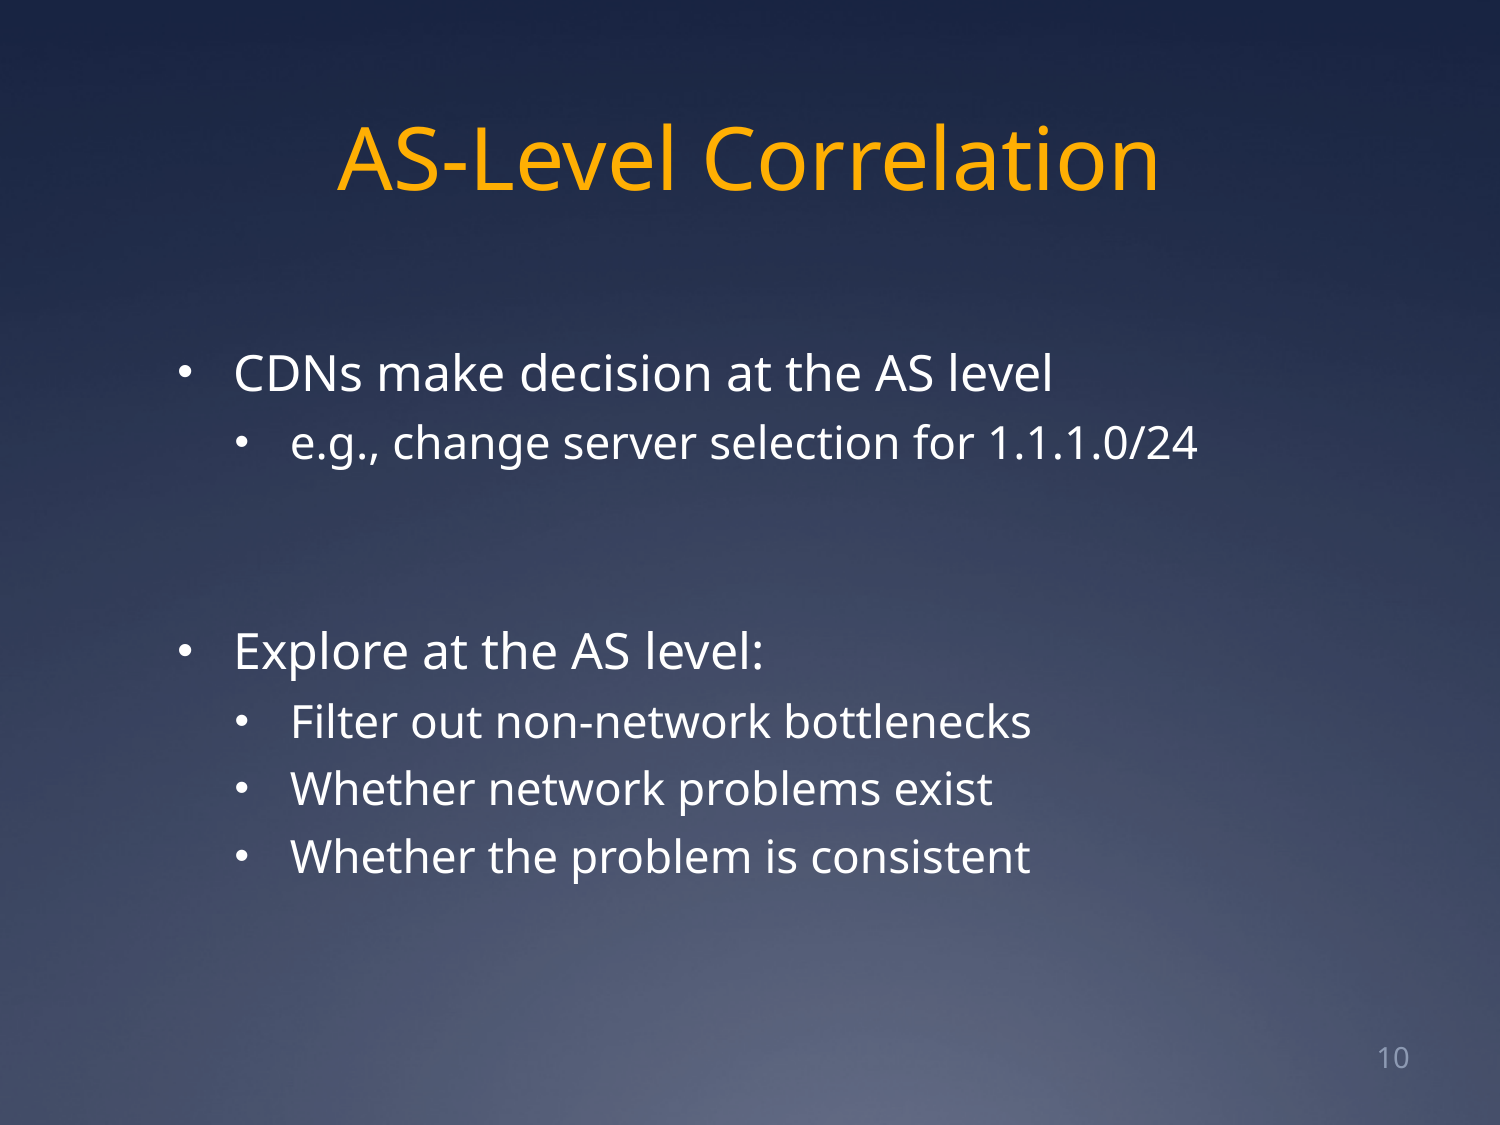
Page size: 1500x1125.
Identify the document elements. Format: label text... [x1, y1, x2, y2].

slide_number 10 [1325, 1029, 1425, 1090]
list CDNs make decision at the AS level e.g., change server selection for 1.1.1.0/24 Explore at the AS level: Filter out non-network bottlenecks Whether network problems exist Whether the problem is consistent [162, 333, 1338, 1003]
title AS-Level Correlation [100, 95, 1400, 225]
